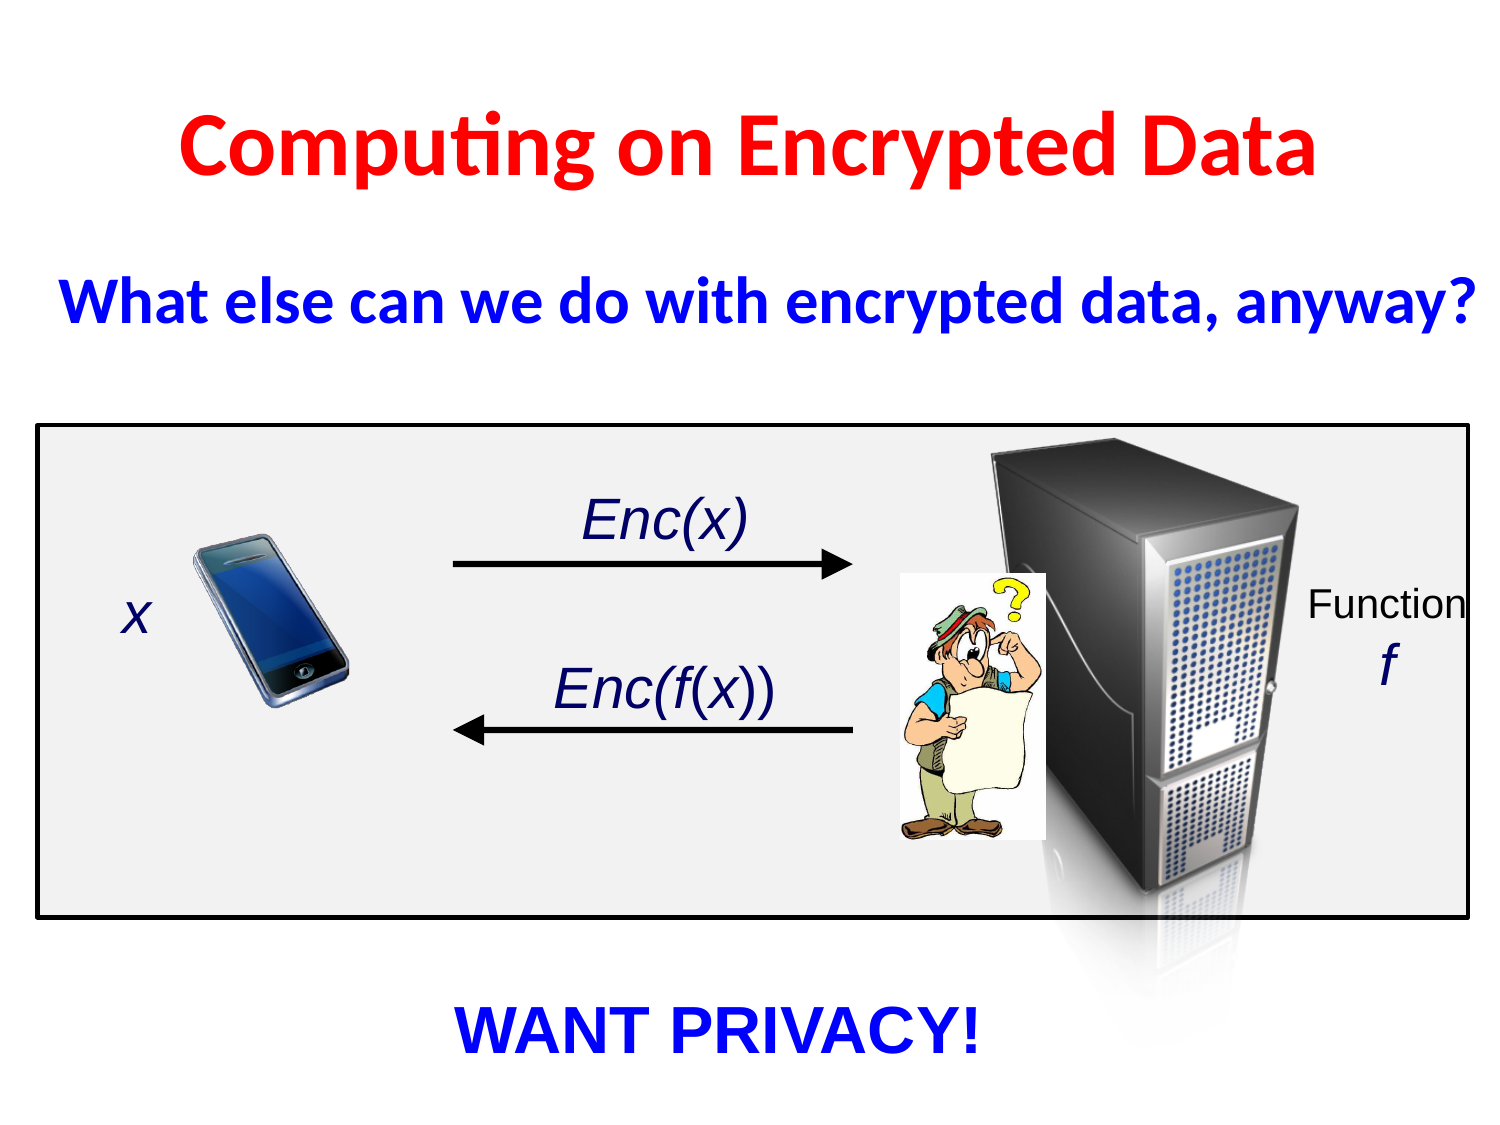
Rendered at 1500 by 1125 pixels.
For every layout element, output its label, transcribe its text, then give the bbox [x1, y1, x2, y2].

text_box [452, 719, 853, 741]
title Computing on Encrypted Data [75, 45, 1425, 233]
text_box What else can we do with encrypted data, anyway? [0, 249, 1500, 363]
picture [162, 517, 363, 718]
text_box Function f [1304, 569, 1500, 705]
text_box Enc(f(x)) [452, 642, 878, 728]
picture [899, 437, 1301, 1051]
text_box [452, 559, 853, 575]
text_box WANT PRIVACY! [199, 979, 1238, 1075]
text_box [37, 425, 1468, 918]
text_box Enc(x) [452, 474, 878, 559]
text_box x [50, 567, 157, 653]
